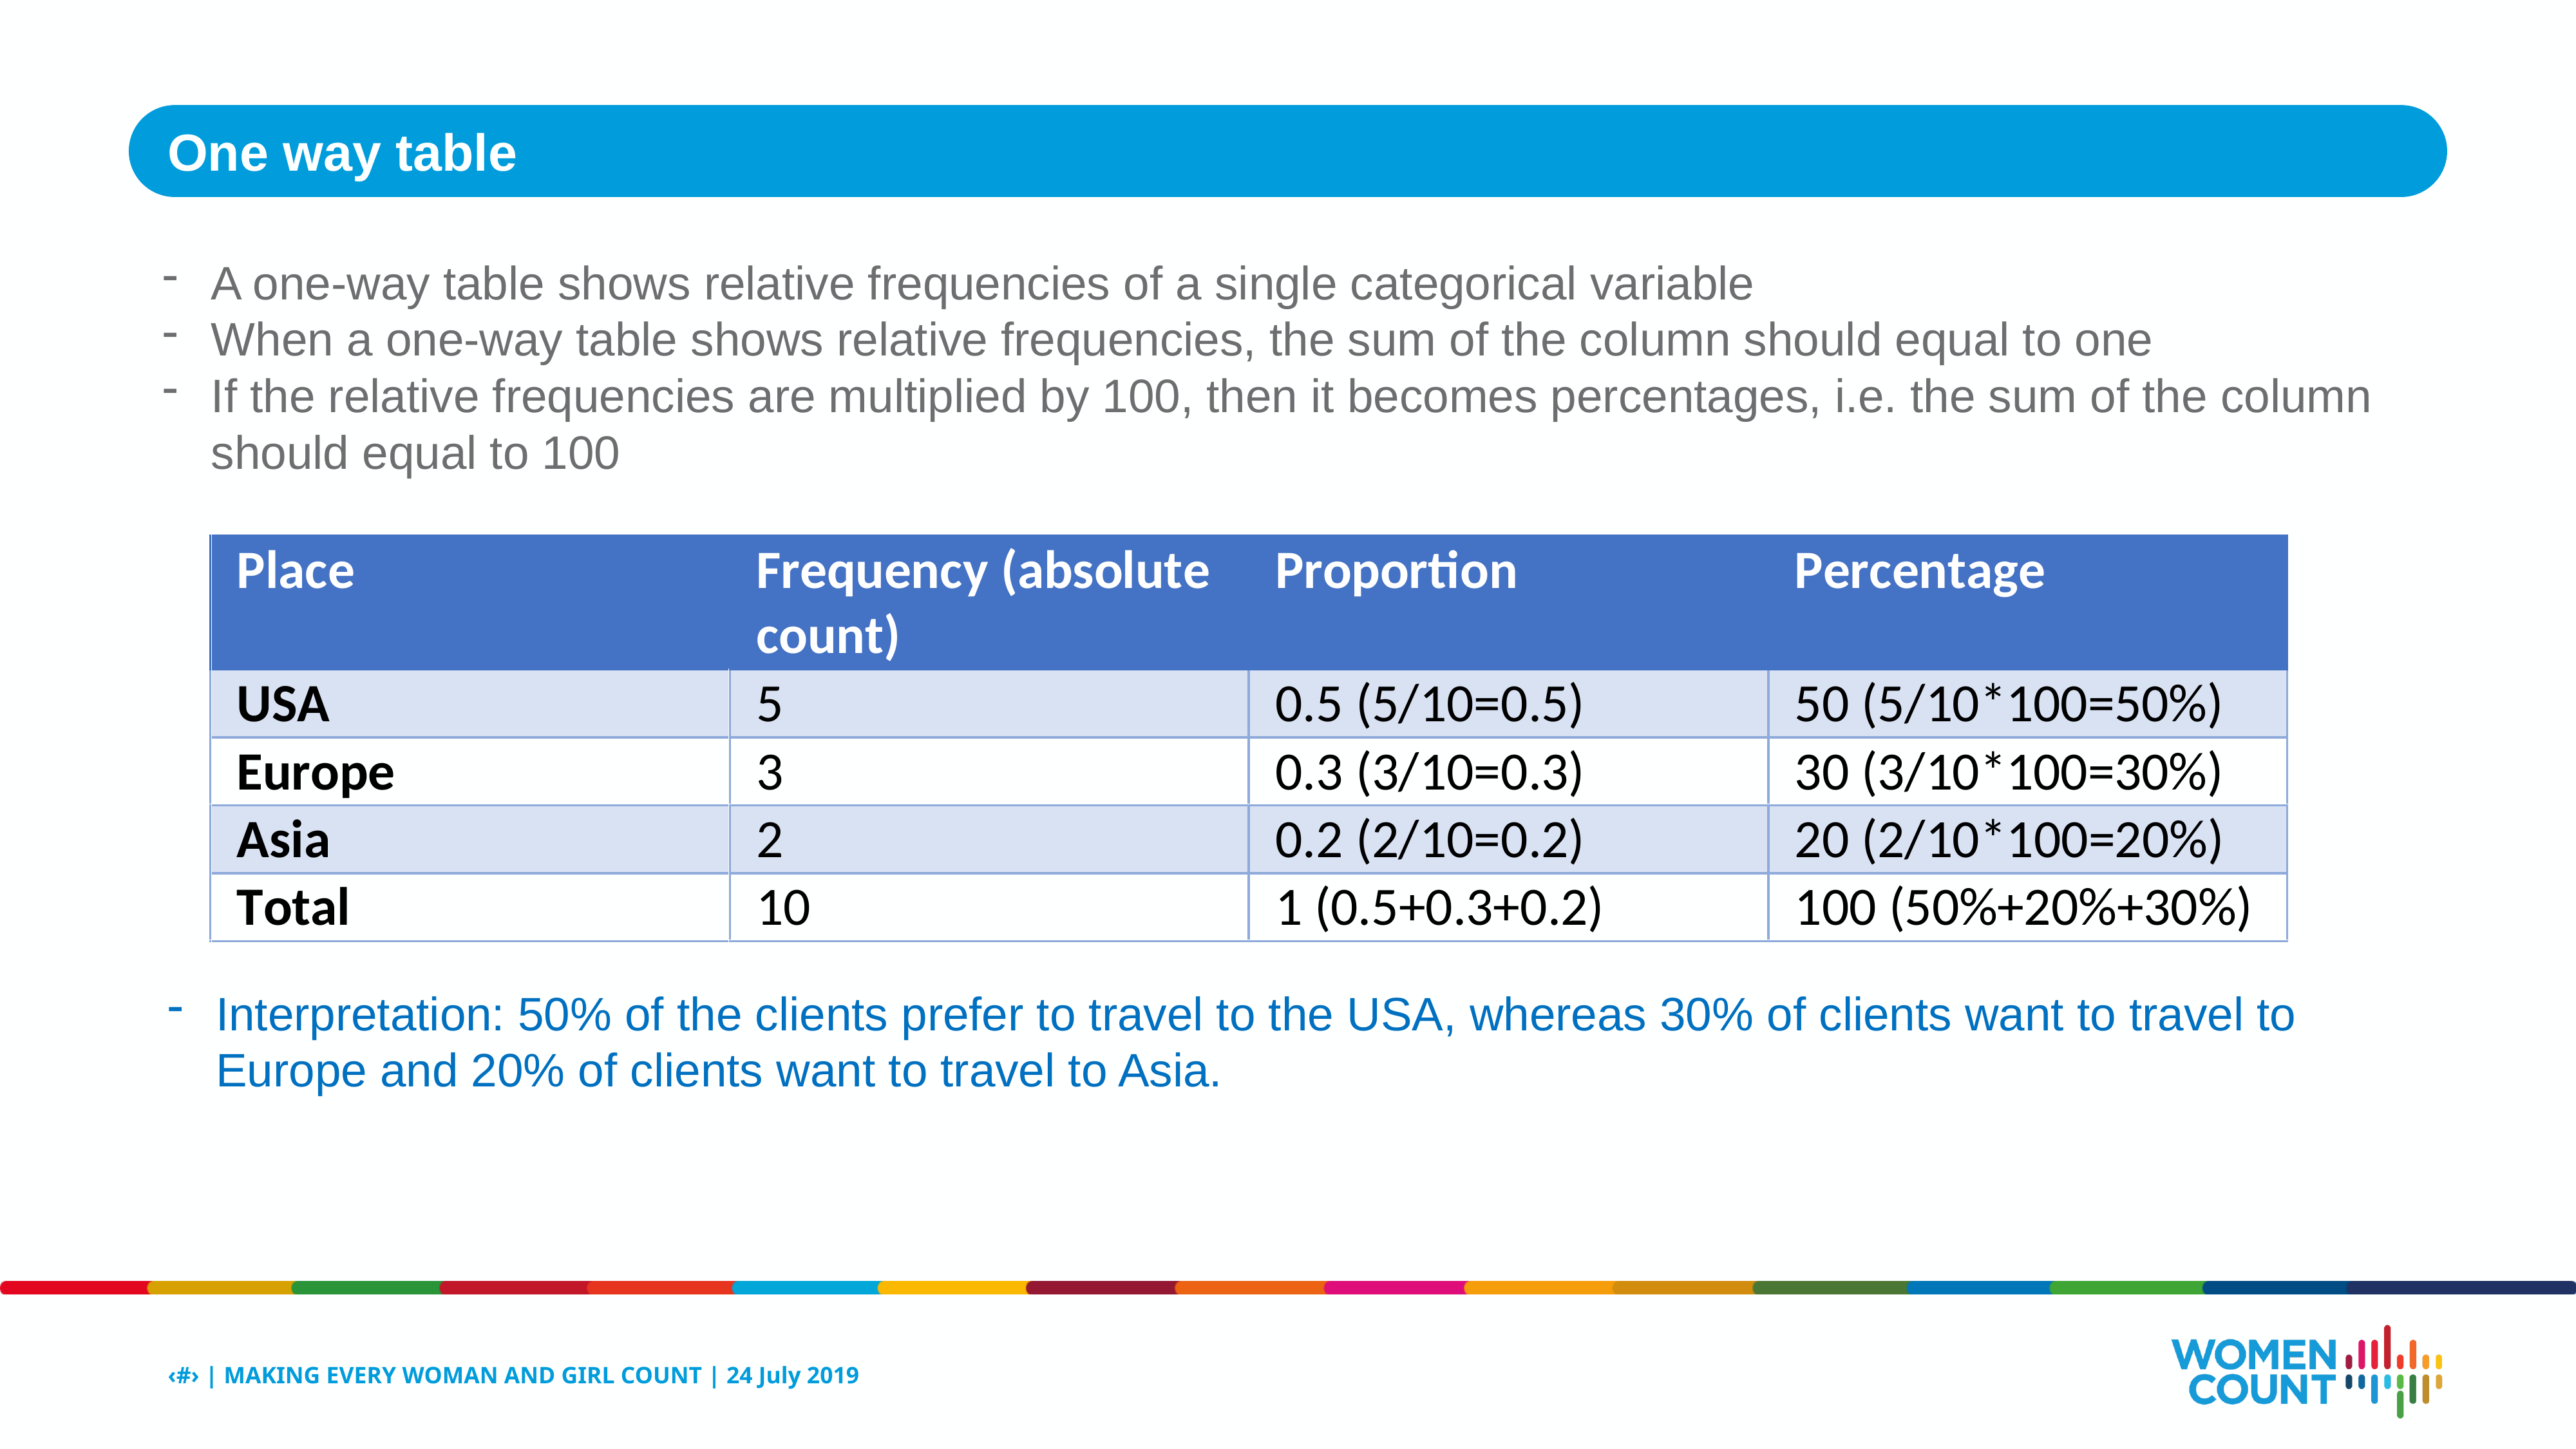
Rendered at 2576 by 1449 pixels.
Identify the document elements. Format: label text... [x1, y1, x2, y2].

list One way table [167, 119, 2411, 182]
text_box Interpretation: 50% of the clients prefer to travel to the USA, whereas 30% of clients want to travel to Europe and 20% of clients want to travel to Asia. [167, 983, 2411, 1097]
list A one-way table shows relative frequencies of a single categorical variable When a one-way table shows relative frequencies, the sum of the column should equal to one If the relative frequencies are multiplied by 100, then it becomes percentages, i.e. the sum of the column should equal to 100 [162, 252, 2407, 560]
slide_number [167, 1360, 1542, 1388]
picture [209, 534, 2497, 1011]
